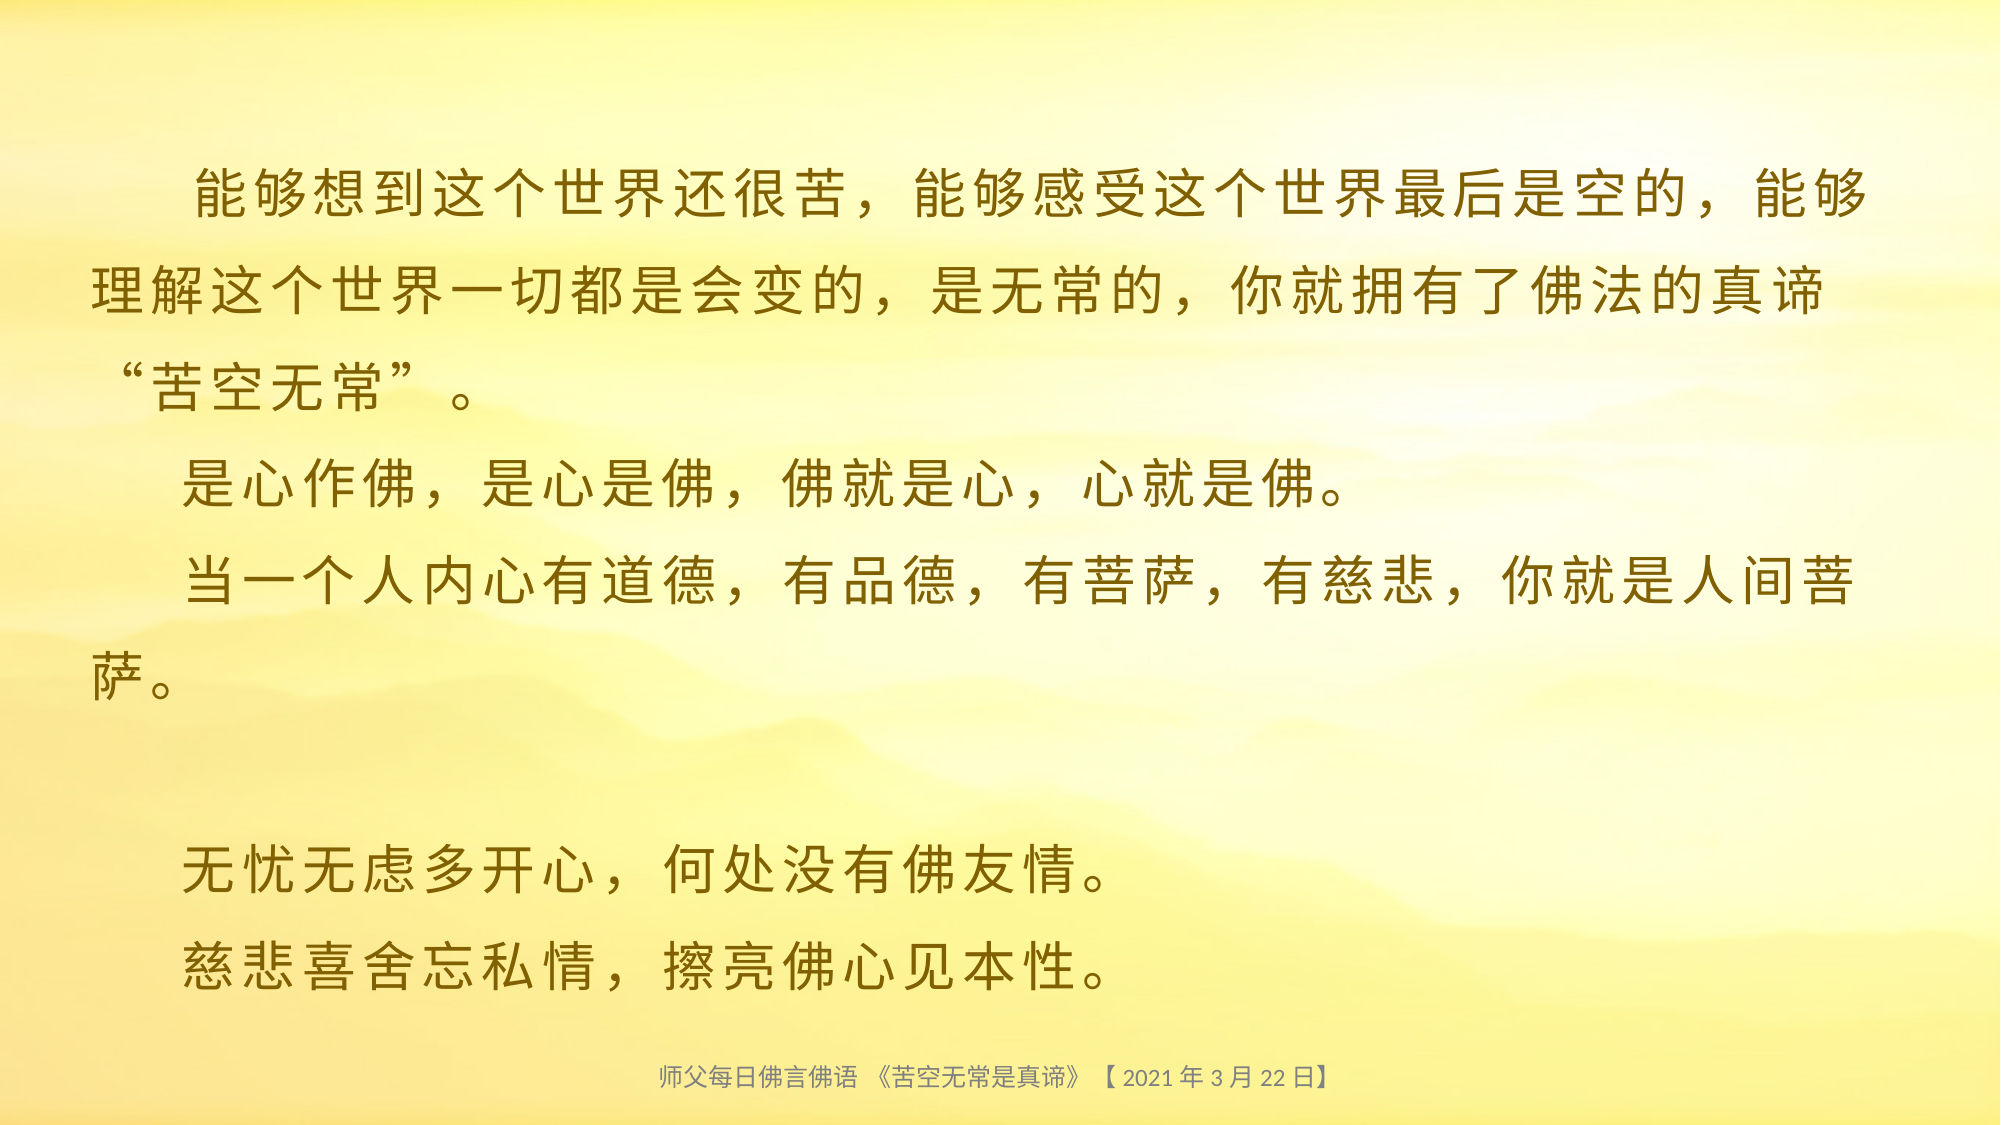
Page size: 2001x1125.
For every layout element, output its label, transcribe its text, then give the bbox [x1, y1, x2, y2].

title 能够想到这个世界还很苦，能够感受这个世界最后是空的，能够理解这个世界一切都是会变的，是无常的，你就拥有了佛法的真谛“苦空无常”。 是心作佛，是心是佛，佛就是心，心就是佛。 当一个人内心有道德，有品德，有菩萨，有慈悲，你就是人间菩萨。 无忧无虑多开心，何处没有佛友情。 慈悲喜舍忘私情，擦亮佛心见本性。 [75, 115, 1925, 1010]
footer 师父每日佛言佛语 《苦空无常是真谛》【2021年3月22日】 [502, 1046, 1498, 1106]
picture [0, 0, 2001, 1125]
